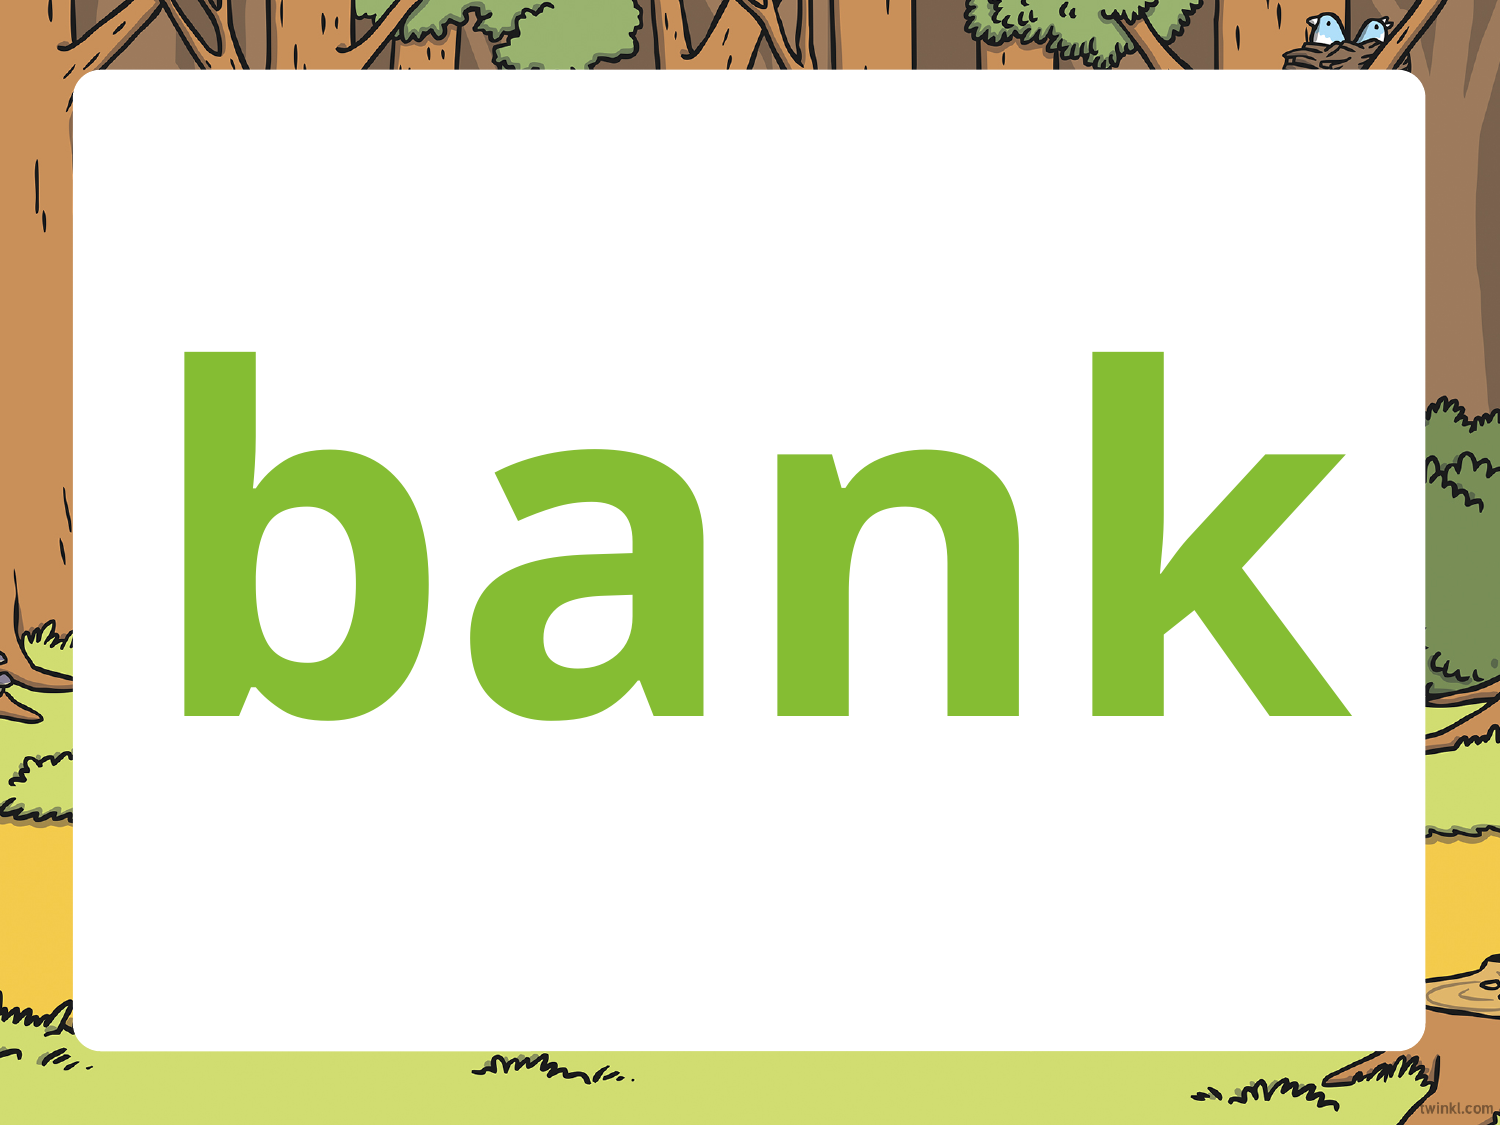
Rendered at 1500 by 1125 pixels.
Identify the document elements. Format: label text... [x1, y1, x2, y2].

text_box bank [87, 89, 1412, 1036]
picture [0, 0, 1500, 1125]
